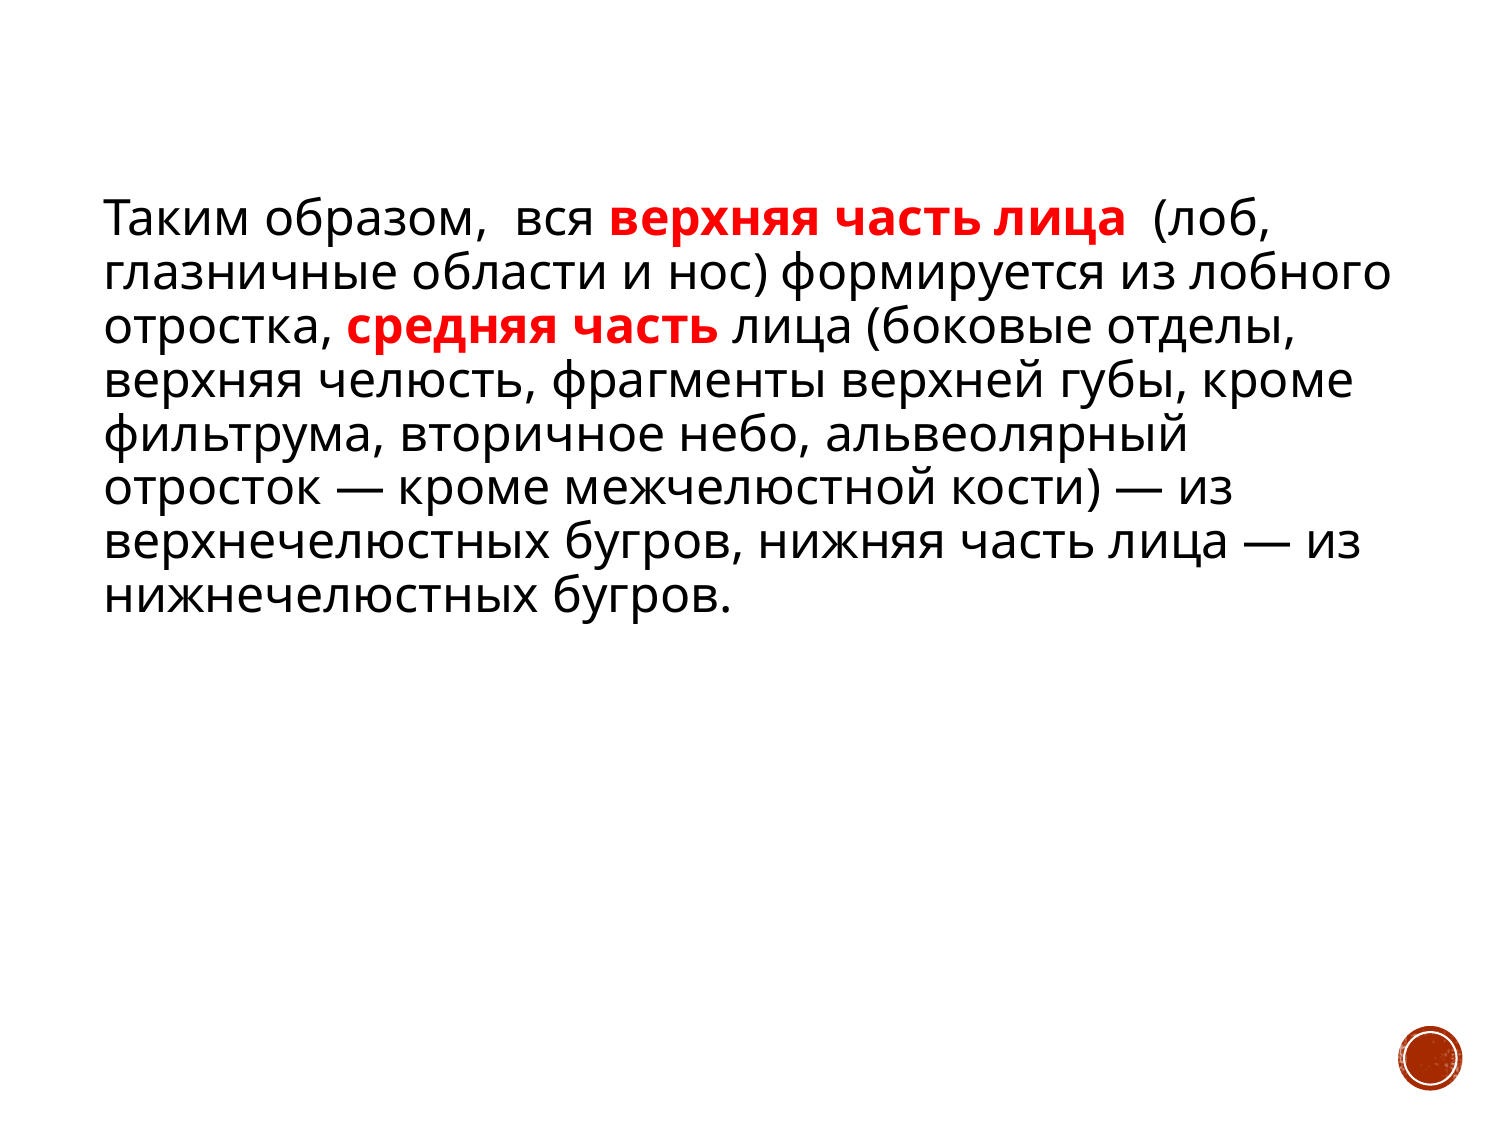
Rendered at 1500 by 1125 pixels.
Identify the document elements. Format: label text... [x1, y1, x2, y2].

list Таким образом, вся верхняя часть лица (лоб, глазничные области и нос) формируется из лобного отростка, средняя часть лица (боковые отделы, верхняя челюсть, фрагменты верхней губы, кроме фильтрума, вторичное небо, альвеолярный отросток — кроме межчелюстной кости) — из верхнечелюстных бугров, нижняя часть лица — из нижнечелюстных бугров. [88, 184, 1424, 966]
